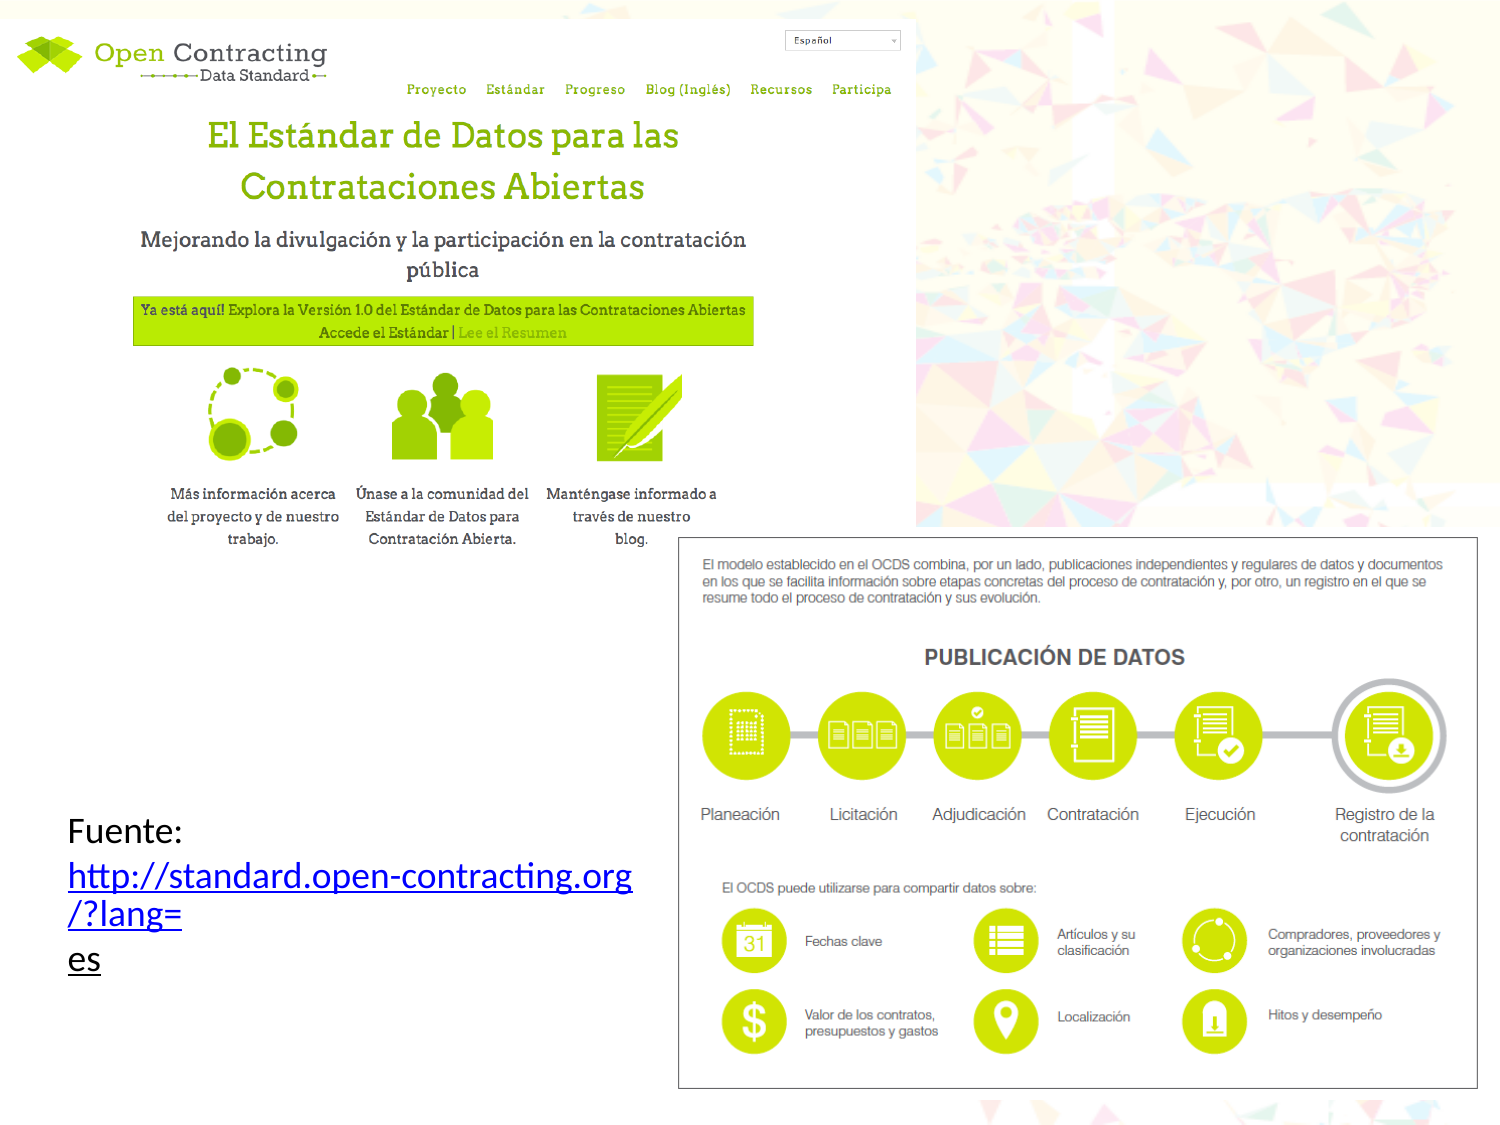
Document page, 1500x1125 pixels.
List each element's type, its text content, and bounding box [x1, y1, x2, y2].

picture [0, 18, 1500, 1100]
text_box Fuente: http://standard.open-contracting.org/?lang=es [53, 798, 651, 949]
